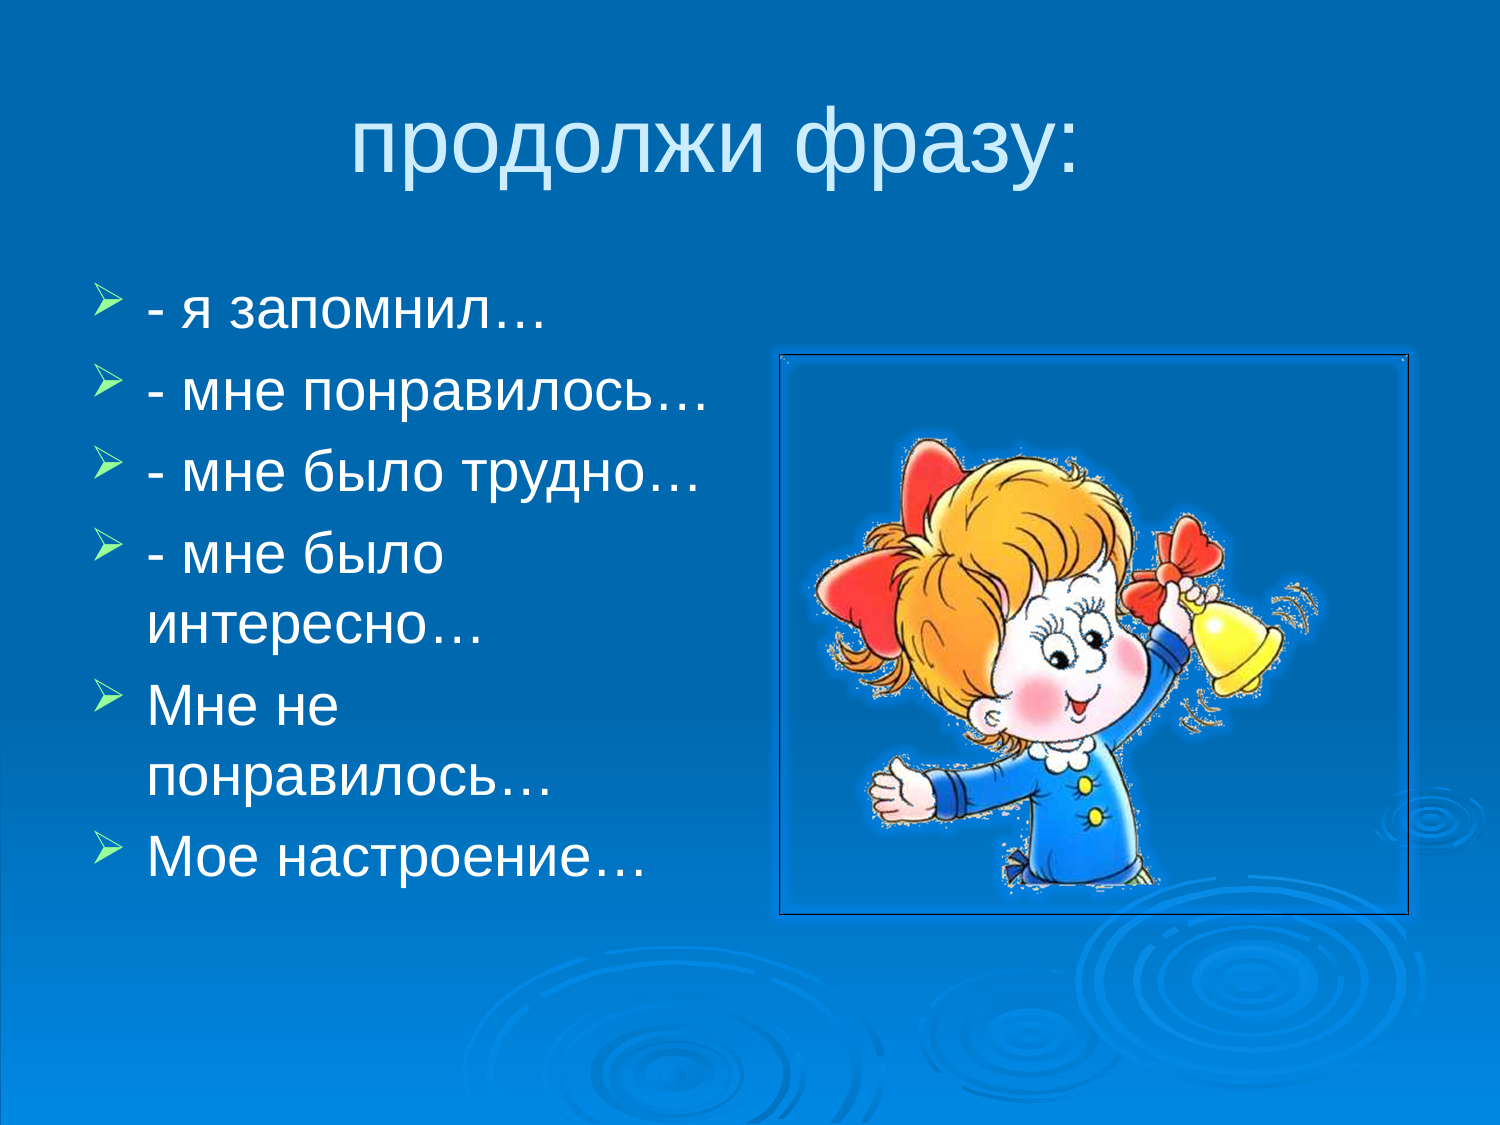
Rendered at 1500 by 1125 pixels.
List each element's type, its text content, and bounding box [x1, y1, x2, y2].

title продолжи фразу: [40, 42, 1392, 230]
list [762, 336, 1426, 931]
list - я запомнил… - мне понравилось… - мне было трудно… - мне было интересно… Мне не понравилось… Мое настроение… [74, 262, 738, 1006]
